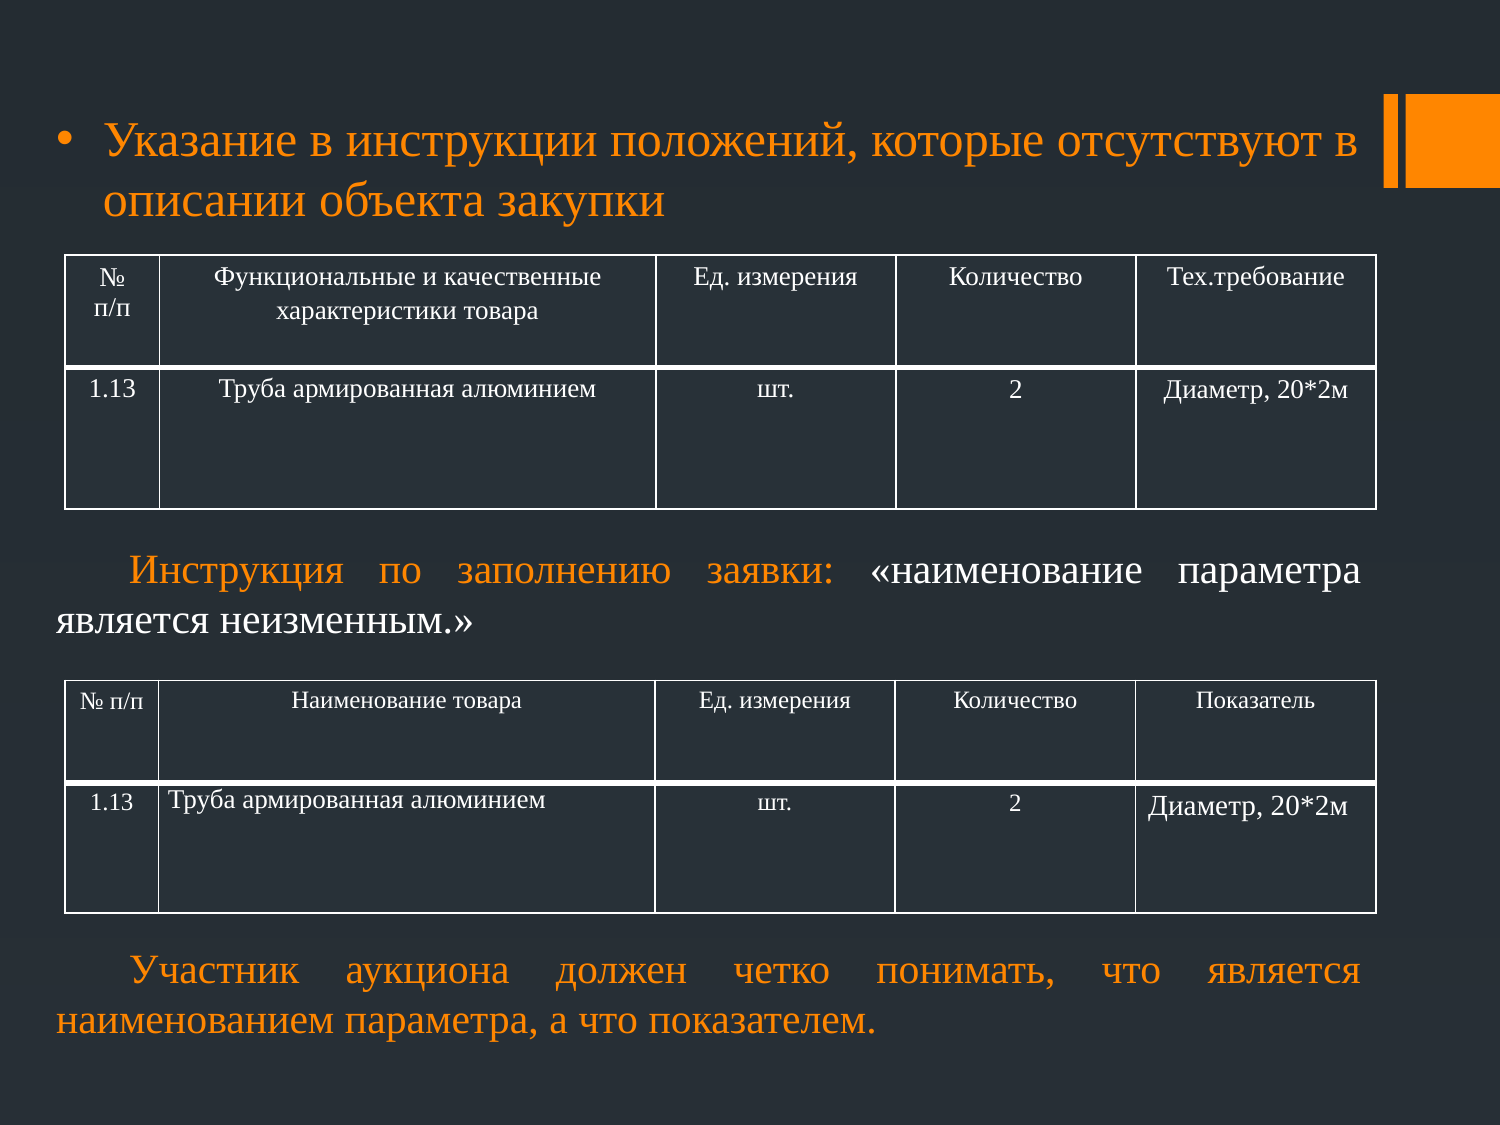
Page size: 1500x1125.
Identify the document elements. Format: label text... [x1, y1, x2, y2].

table_cell 1.13 [66, 370, 159, 508]
table_header Ед. измерения [656, 681, 894, 780]
table_cell Труба армированная алюминием [160, 370, 655, 508]
table_header Показатель [1136, 681, 1375, 780]
table_header Количество [897, 256, 1135, 365]
table_header № п/п [66, 681, 158, 780]
table_cell Труба армированная алюминием [159, 786, 654, 912]
text_box Указание в инструкции положений, которые отсутствуют в описании объекта закупки Инструкция по заполнению заявки: «наименование параметра является неизменным.» Участник аукциона должен четко понимать, что является наименованием параметра, а что показателем. [41, 54, 1377, 1050]
table_cell Диаметр, 20*2м [1136, 786, 1375, 912]
table_cell 2 [896, 786, 1135, 912]
table_header Функциональные и качественные характеристики товара [160, 256, 655, 365]
table_header Ед. измерения [657, 256, 895, 365]
table_cell 1.13 [66, 786, 158, 912]
table_cell 2 [897, 370, 1135, 508]
table_header Тех.требование [1137, 256, 1375, 365]
table_cell Диаметр, 20*2м [1137, 370, 1375, 508]
table_header Наименование товара [159, 681, 654, 780]
table_header № п/п [66, 256, 159, 365]
table_cell шт. [657, 370, 895, 508]
table_cell шт. [656, 786, 894, 912]
table_header Количество [896, 681, 1135, 780]
